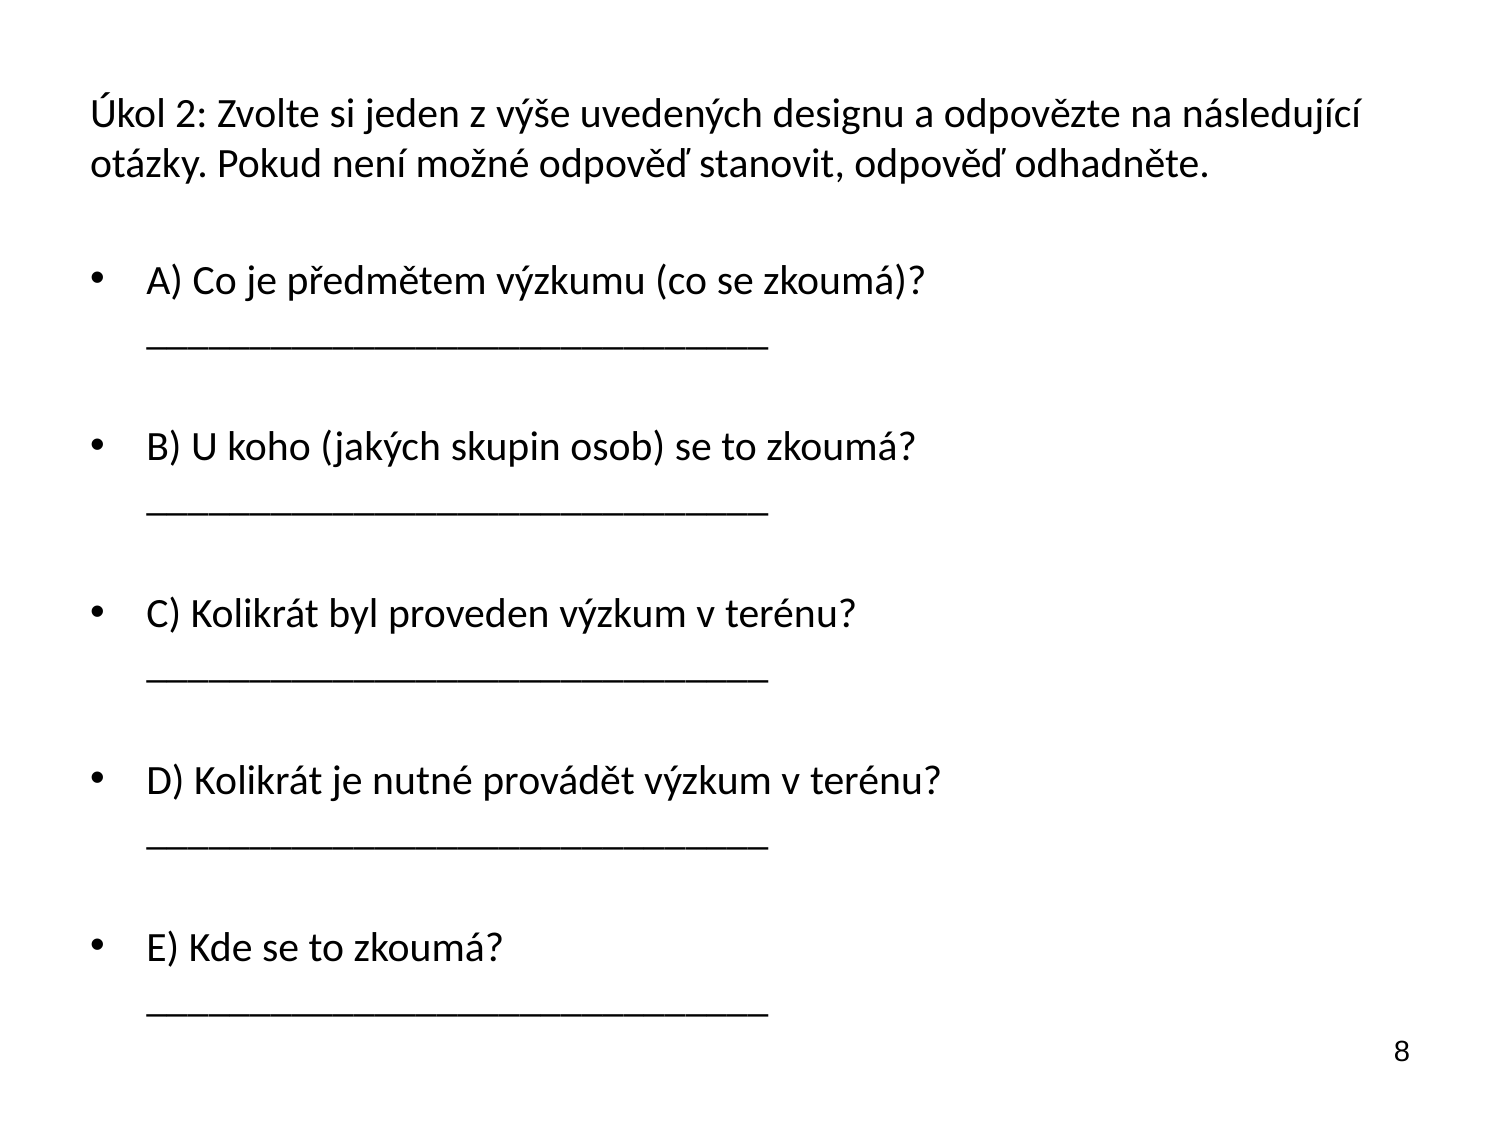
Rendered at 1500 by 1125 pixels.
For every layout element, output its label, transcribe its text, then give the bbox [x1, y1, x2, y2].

slide_number 8 [1074, 1024, 1425, 1103]
list Úkol 2: Zvolte si jeden z výše uvedených designu a odpovězte na následující otázky. Pokud není možné odpověď stanovit, odpověď odhadněte. A) Co je předmětem výzkumu (co se zkoumá)? ______________________________ B) U koho (jakých skupin osob) se to zkoumá? ______________________________ C) Kolikrát byl proveden výzkum v terénu? ______________________________ D) Kolikrát je nutné provádět výzkum v terénu? ______________________________ E) Kde se to zkoumá? ______________________________ [75, 78, 1425, 1005]
